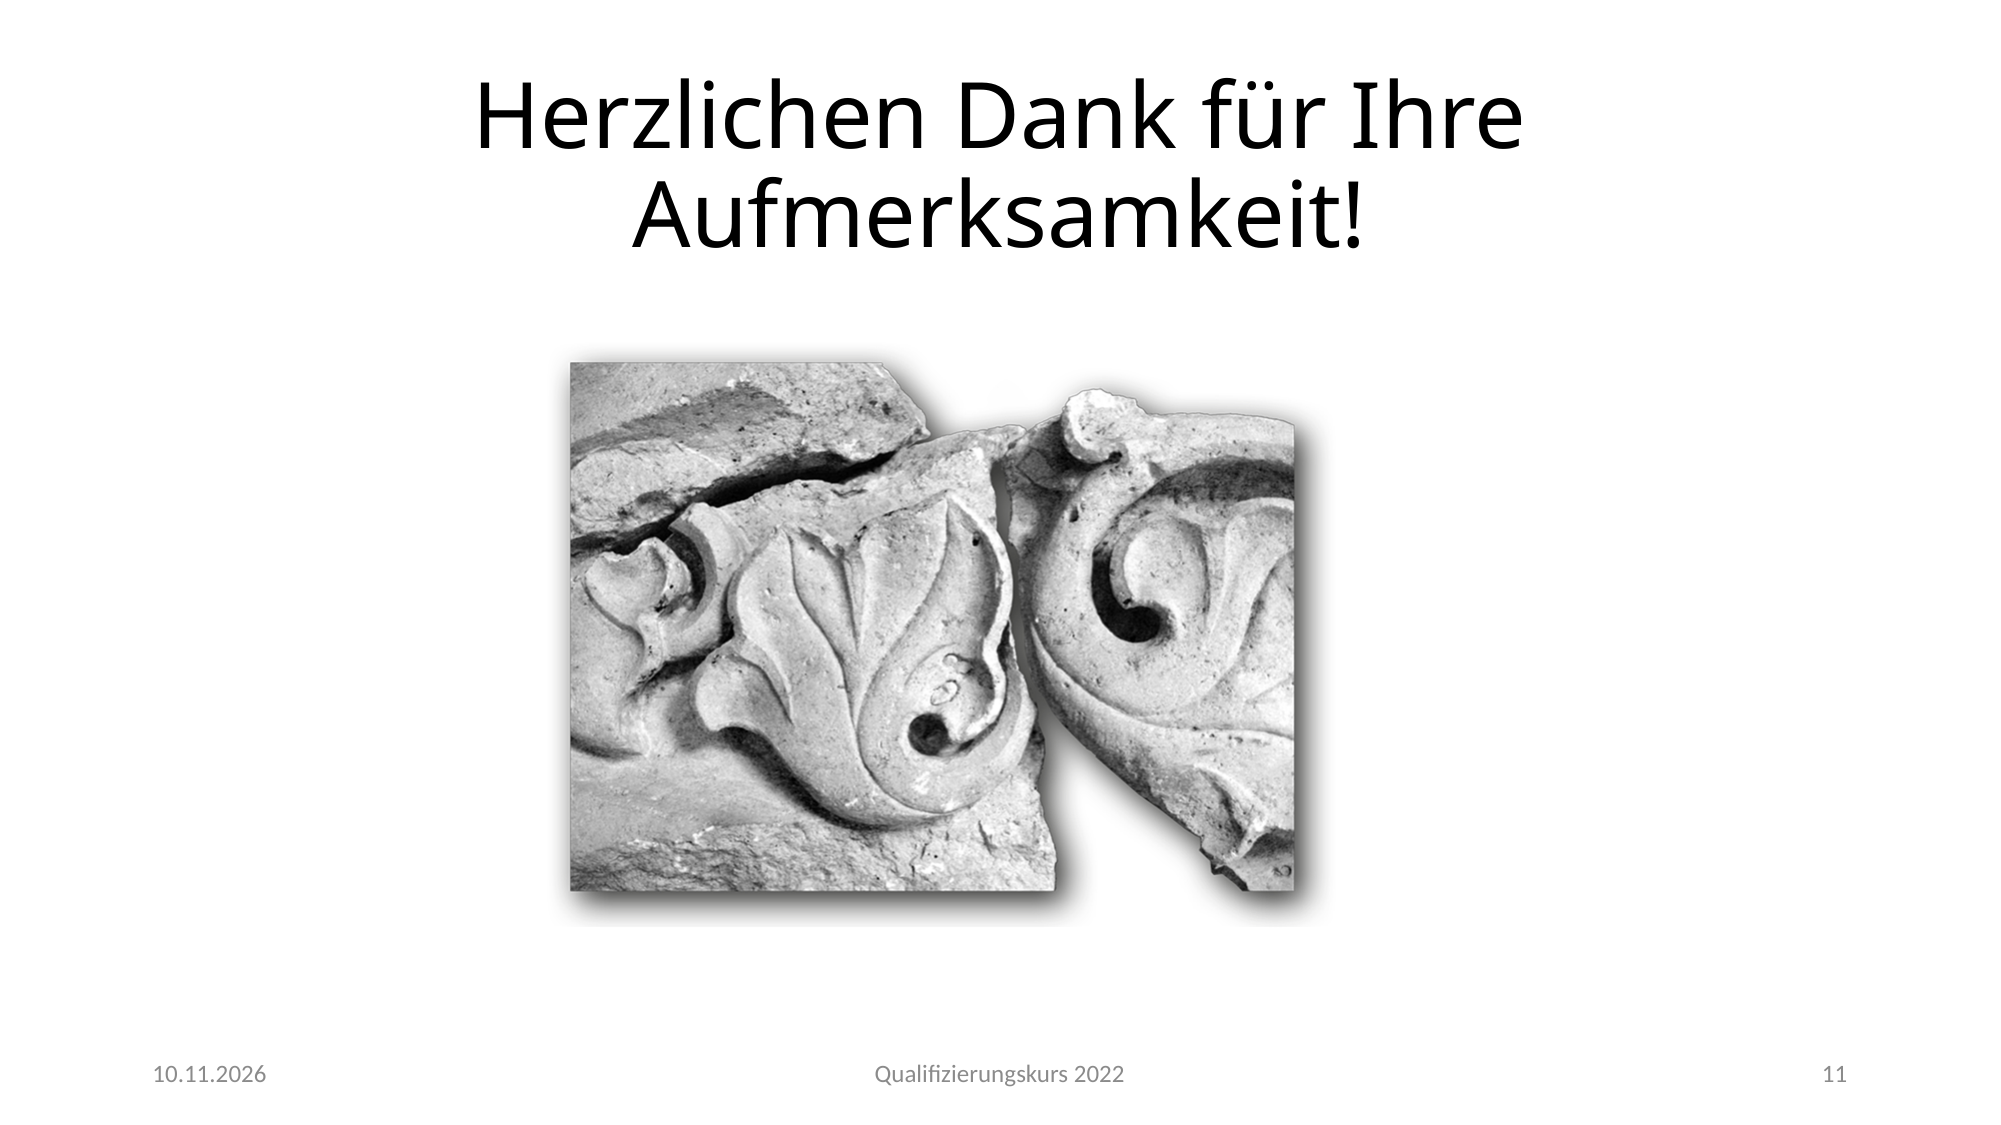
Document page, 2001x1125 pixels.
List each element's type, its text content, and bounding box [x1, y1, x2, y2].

slide_number 11 [1412, 1042, 1863, 1103]
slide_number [137, 1042, 588, 1103]
footer Qualifizierungskurs 2022 [662, 1042, 1338, 1103]
title Herzlichen Dank für Ihre Aufmerksamkeit! [137, 59, 1863, 278]
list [531, 311, 1343, 953]
